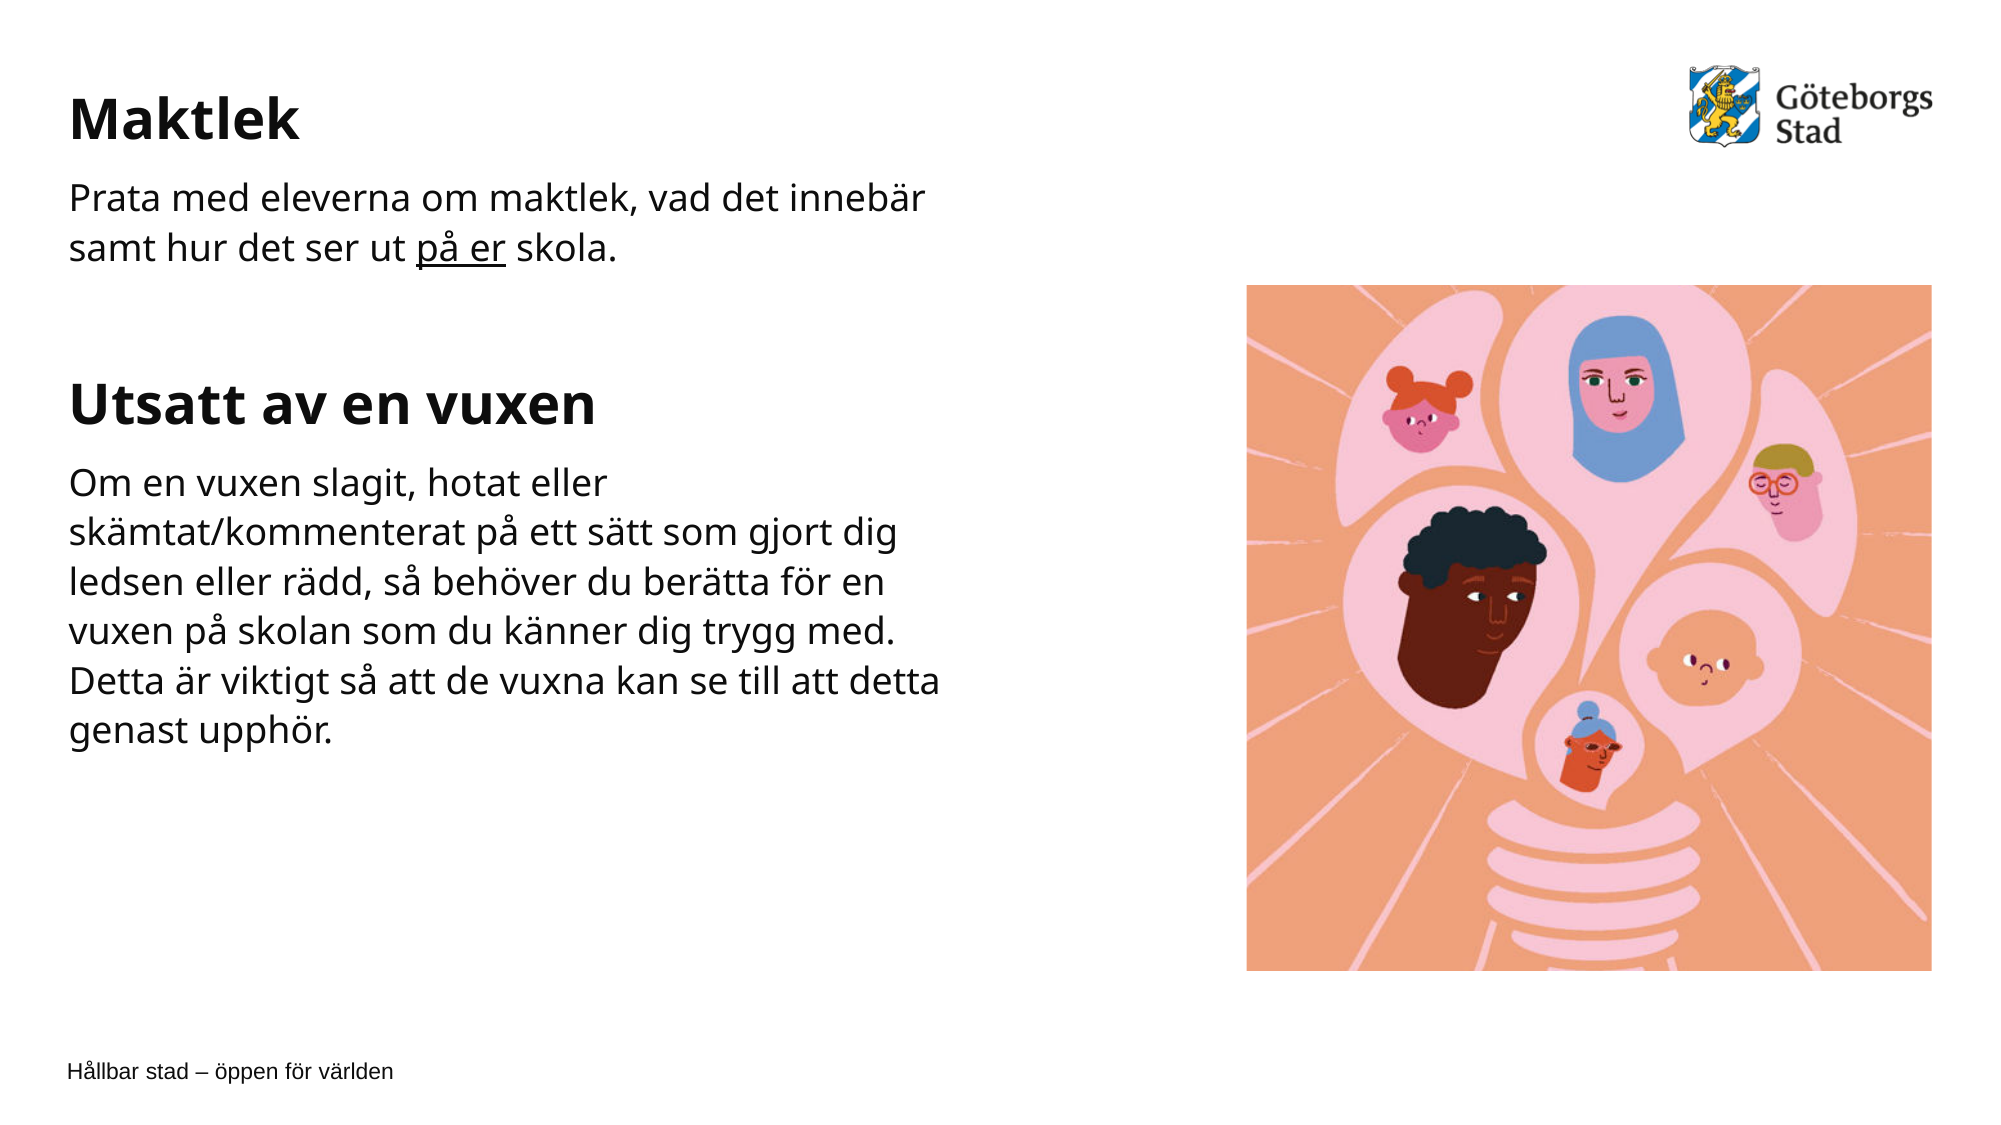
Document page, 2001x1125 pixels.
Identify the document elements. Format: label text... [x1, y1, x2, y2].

picture [1689, 65, 1933, 148]
list Maktlek Prata med eleverna om maktlek, vad det innebär samt hur det ser ut på er skola. Utsatt av en vuxen Om en vuxen slagit, hotat eller skämtat/kommenterat på ett sätt som gjort dig ledsen eller rädd, så behöver du berätta för en vuxen på skolan som du känner dig trygg med. Detta är viktigt så att de vuxna kan se till att detta genast upphör. [68, 76, 1000, 970]
picture [1246, 285, 1932, 971]
